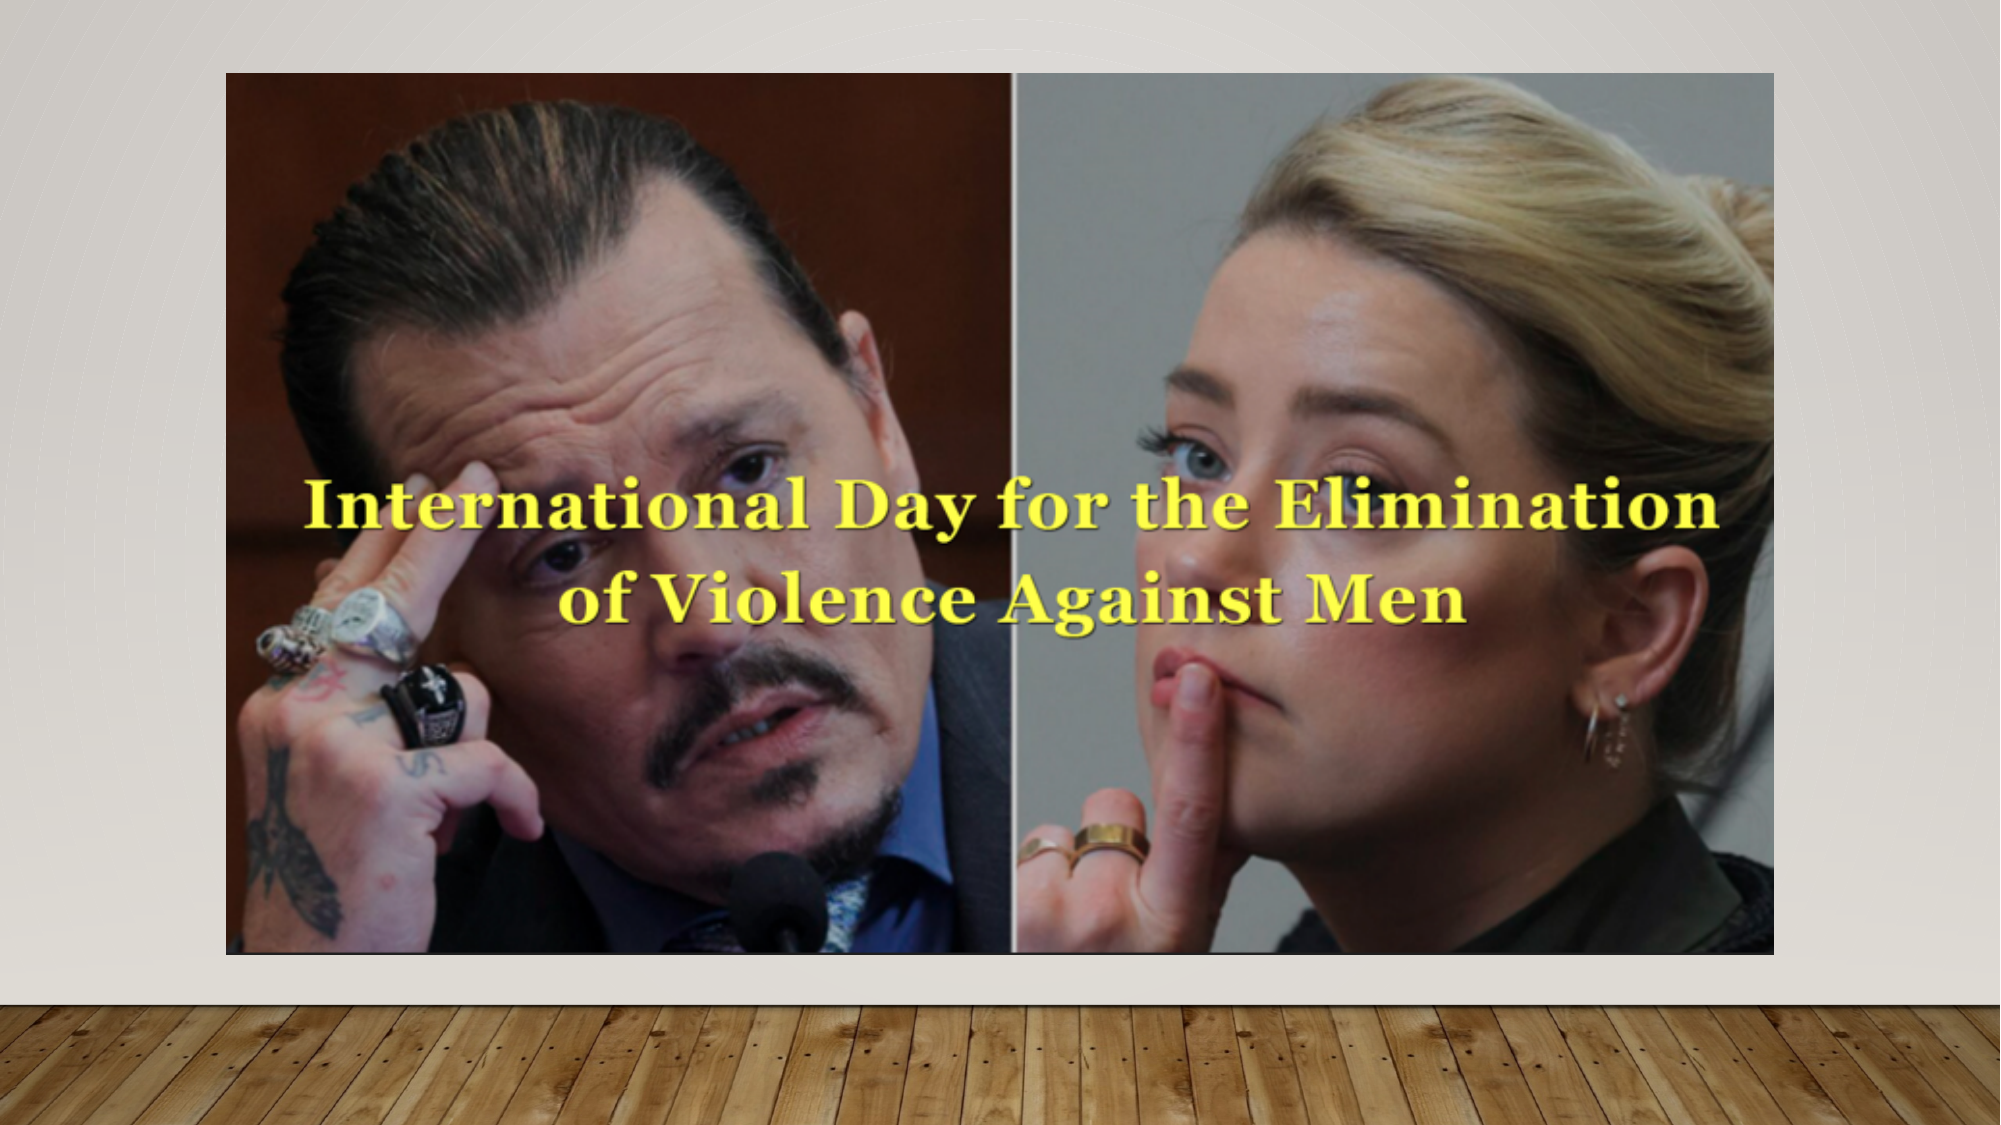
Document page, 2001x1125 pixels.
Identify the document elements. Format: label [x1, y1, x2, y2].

picture [0, 1005, 2000, 1125]
picture [226, 72, 1774, 955]
